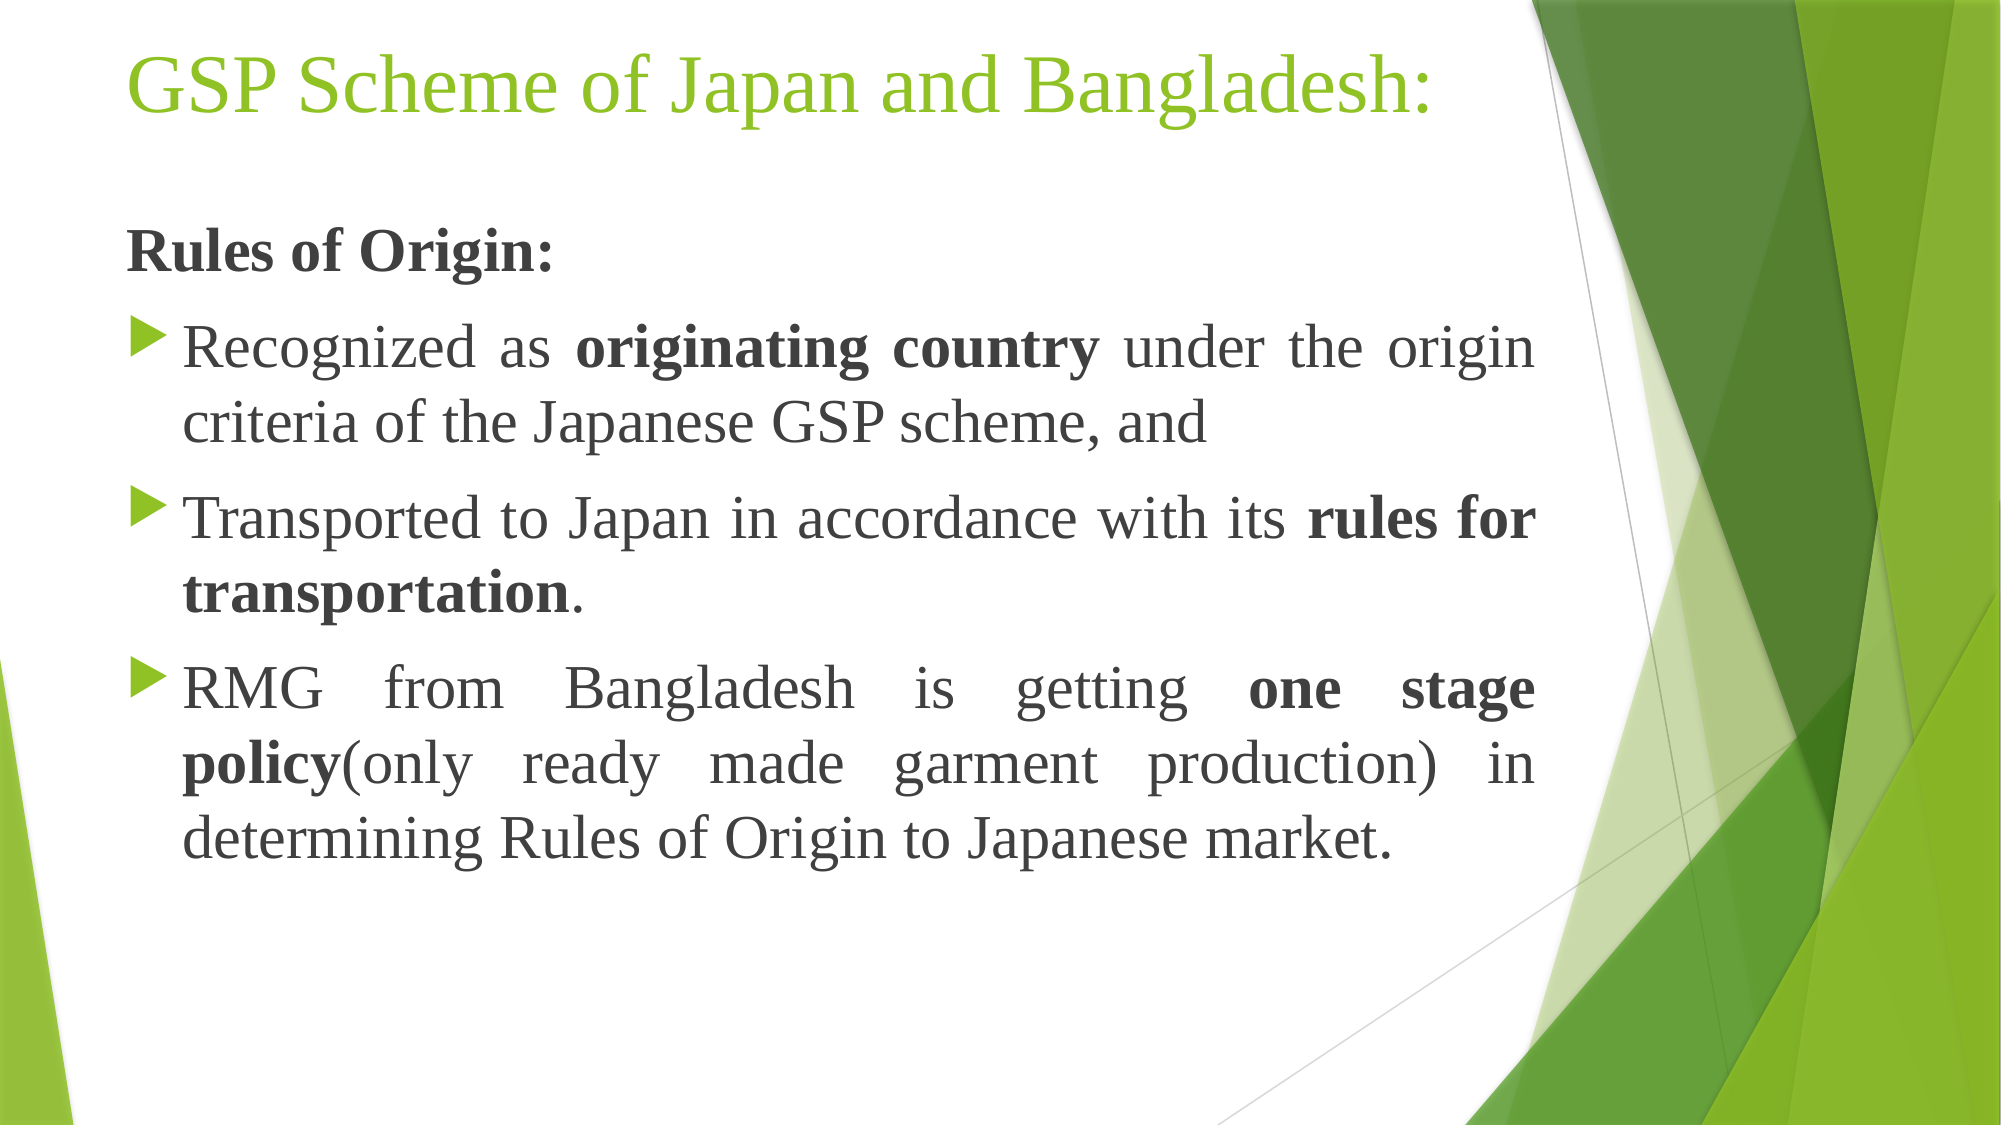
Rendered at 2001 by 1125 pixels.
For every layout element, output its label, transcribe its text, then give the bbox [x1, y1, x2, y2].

list Rules of Origin: Recognized as originating country under the origin criteria of the Japanese GSP scheme, and Transported to Japan in accordance with its rules for transportation. RMG from Bangladesh is getting one stage policy(only ready made garment production) in determining Rules of Origin to Japanese market. [111, 201, 1552, 959]
title GSP Scheme of Japan and Bangladesh: [111, 22, 1522, 138]
